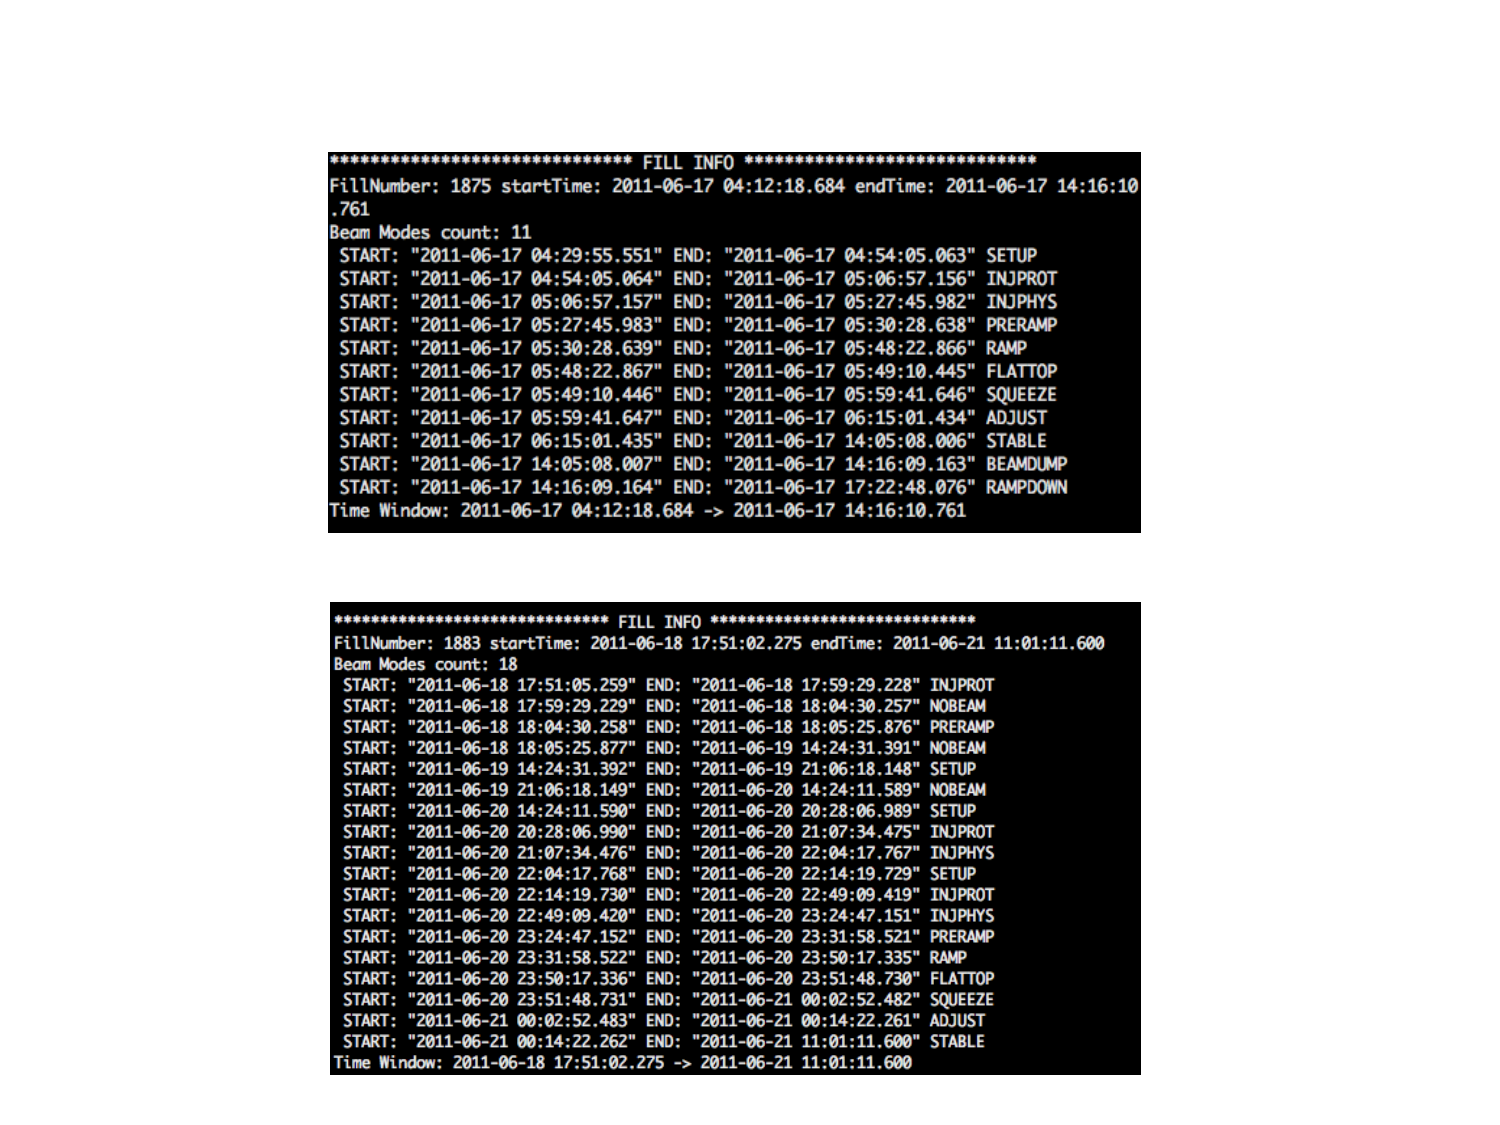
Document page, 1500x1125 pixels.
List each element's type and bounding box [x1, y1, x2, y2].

picture [330, 601, 1141, 1075]
picture [328, 152, 1141, 533]
